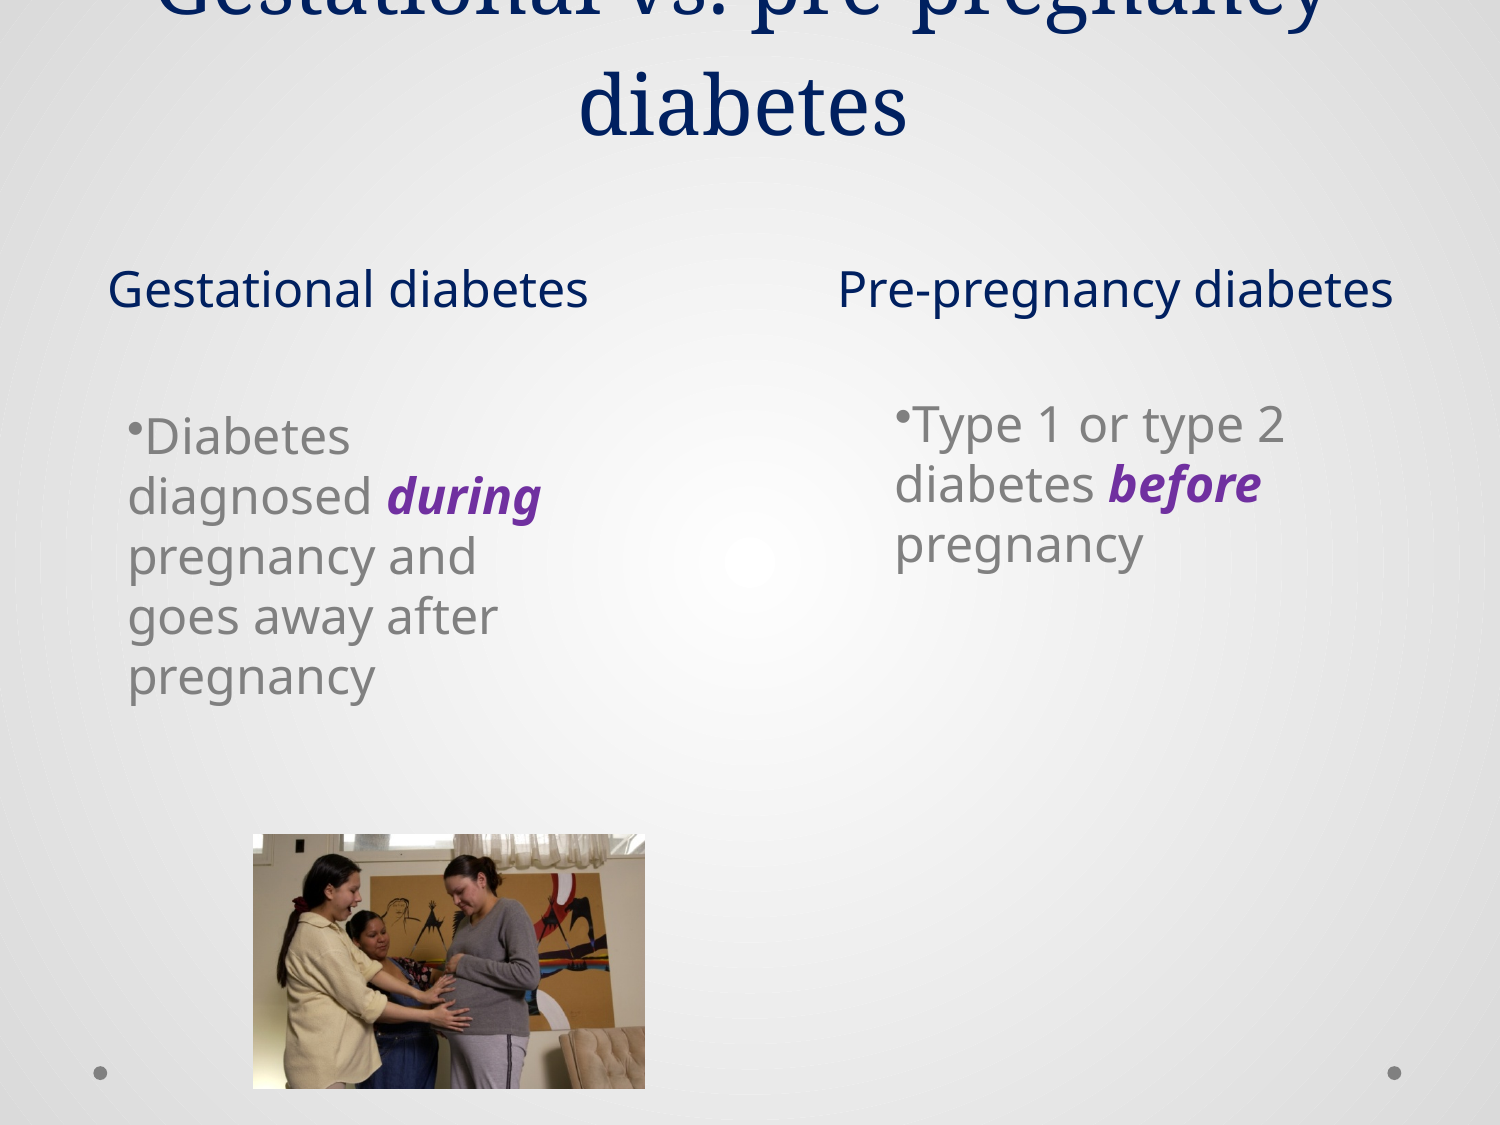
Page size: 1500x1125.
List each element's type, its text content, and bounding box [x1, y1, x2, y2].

list Gestational diabetes [17, 219, 681, 325]
list Pre-pregnancy diabetes [773, 219, 1459, 325]
picture [253, 833, 645, 1089]
list Diabetes diagnosed during pregnancy and goes away after pregnancy [112, 397, 579, 941]
list Type 1 or type 2 diabetes before pregnancy [879, 385, 1341, 1034]
title Gestational vs. pre-pregnancy diabetes [0, 42, 1488, 160]
